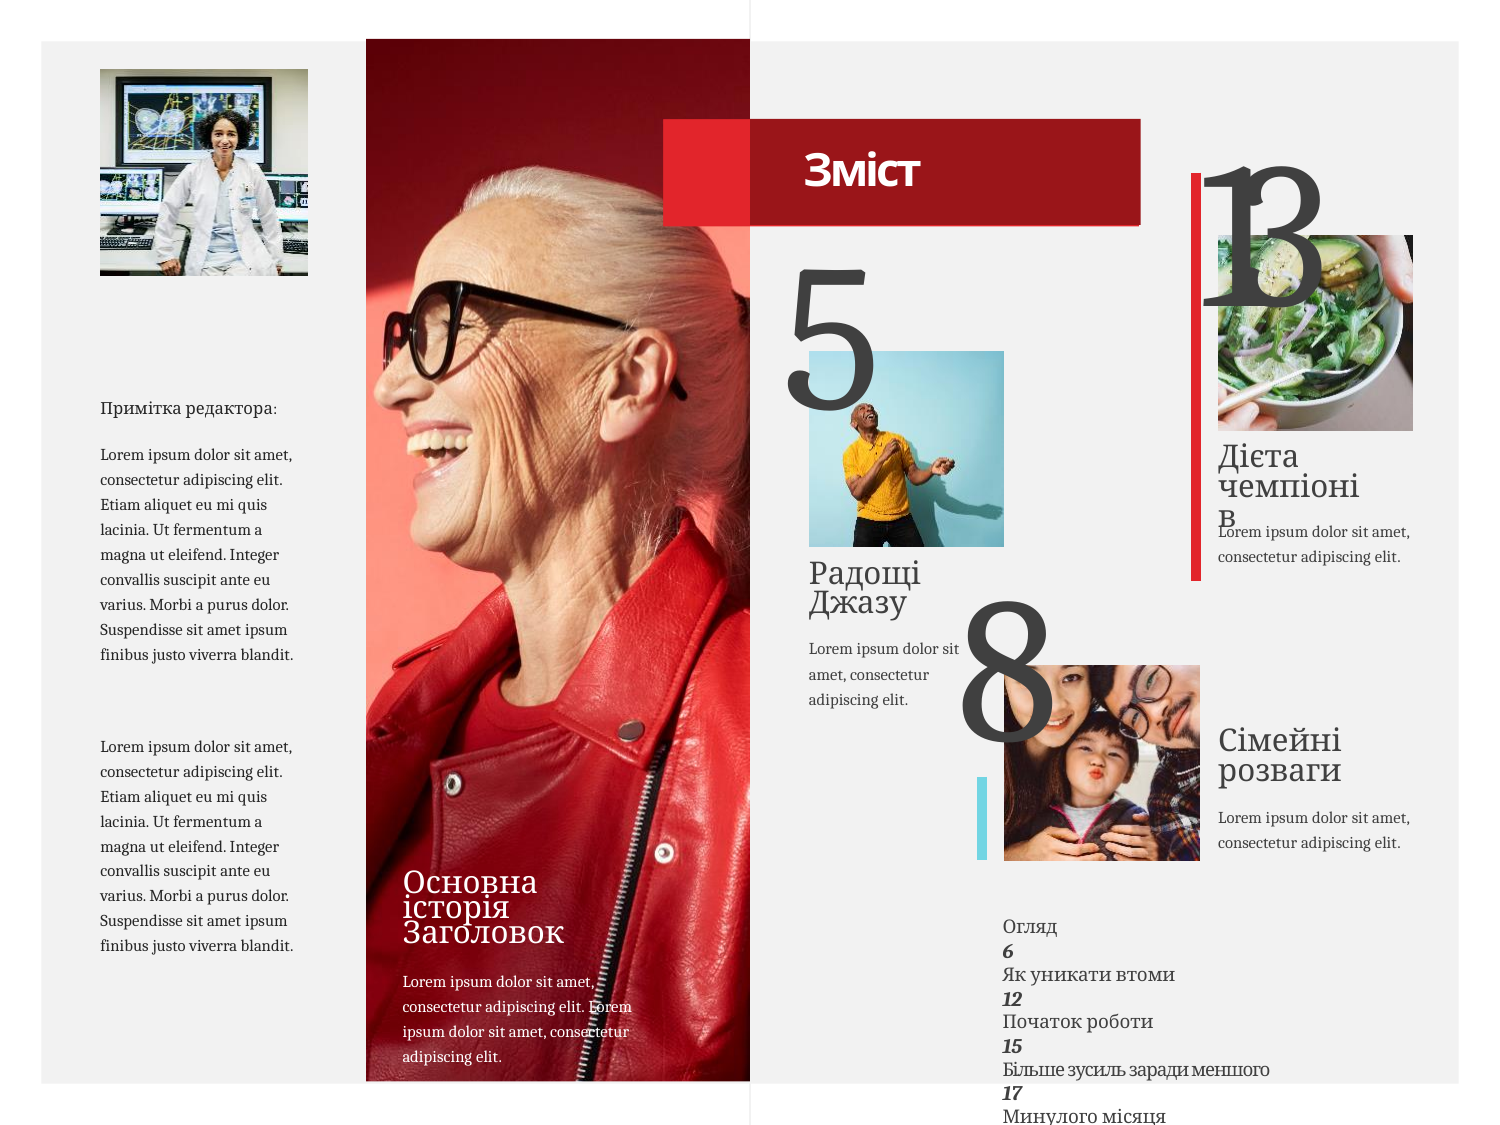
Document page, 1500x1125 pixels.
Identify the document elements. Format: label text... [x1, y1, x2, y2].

title Зміст [750, 118, 1141, 225]
list 13 [1199, 160, 1378, 311]
list Радощі Джазу [809, 560, 969, 632]
picture [366, 38, 750, 1082]
picture [1004, 665, 1200, 861]
list Сімейні розваги [1218, 727, 1359, 799]
picture [100, 69, 308, 276]
picture [808, 351, 1004, 547]
list 5 [782, 263, 900, 414]
list Lorem ipsum dolor sit amet, consectetur adipiscing elit. [1218, 515, 1424, 581]
list Огляд 6 Як уникати втоми 12 Початок роботи 15 Більше зусиль заради меншого 17 Минулого місяця 30 [1002, 915, 1304, 1114]
picture [1218, 235, 1413, 431]
list Примітка редактора: Lorem ipsum dolor sit amet, consectetur adipiscing elit. Etiam aliquet eu mi quis lacinia. Ut fermentum a magna ut eleifend. Integer convallis suscipit ante eu varius. Morbi a purus dolor. Suspendisse sit amet ipsum finibus justo viverra blandit. Lorem ipsum dolor sit amet, consectetur adipiscing elit. Etiam aliquet eu mi quis lacinia. Ut fermentum a magna ut eleifend. Integer convallis suscipit ante eu varius. Morbi a purus dolor. Suspendisse sit amet ipsum finibus justo viverra blandit. [100, 393, 308, 978]
list Дієта чемпіонів [1218, 443, 1378, 515]
list Lorem ipsum dolor sit amet, consectetur adipiscing elit. [1218, 801, 1424, 867]
list 8 [957, 595, 1075, 746]
list Lorem ipsum dolor sit amet, consectetur adipiscing elit. [809, 633, 957, 699]
